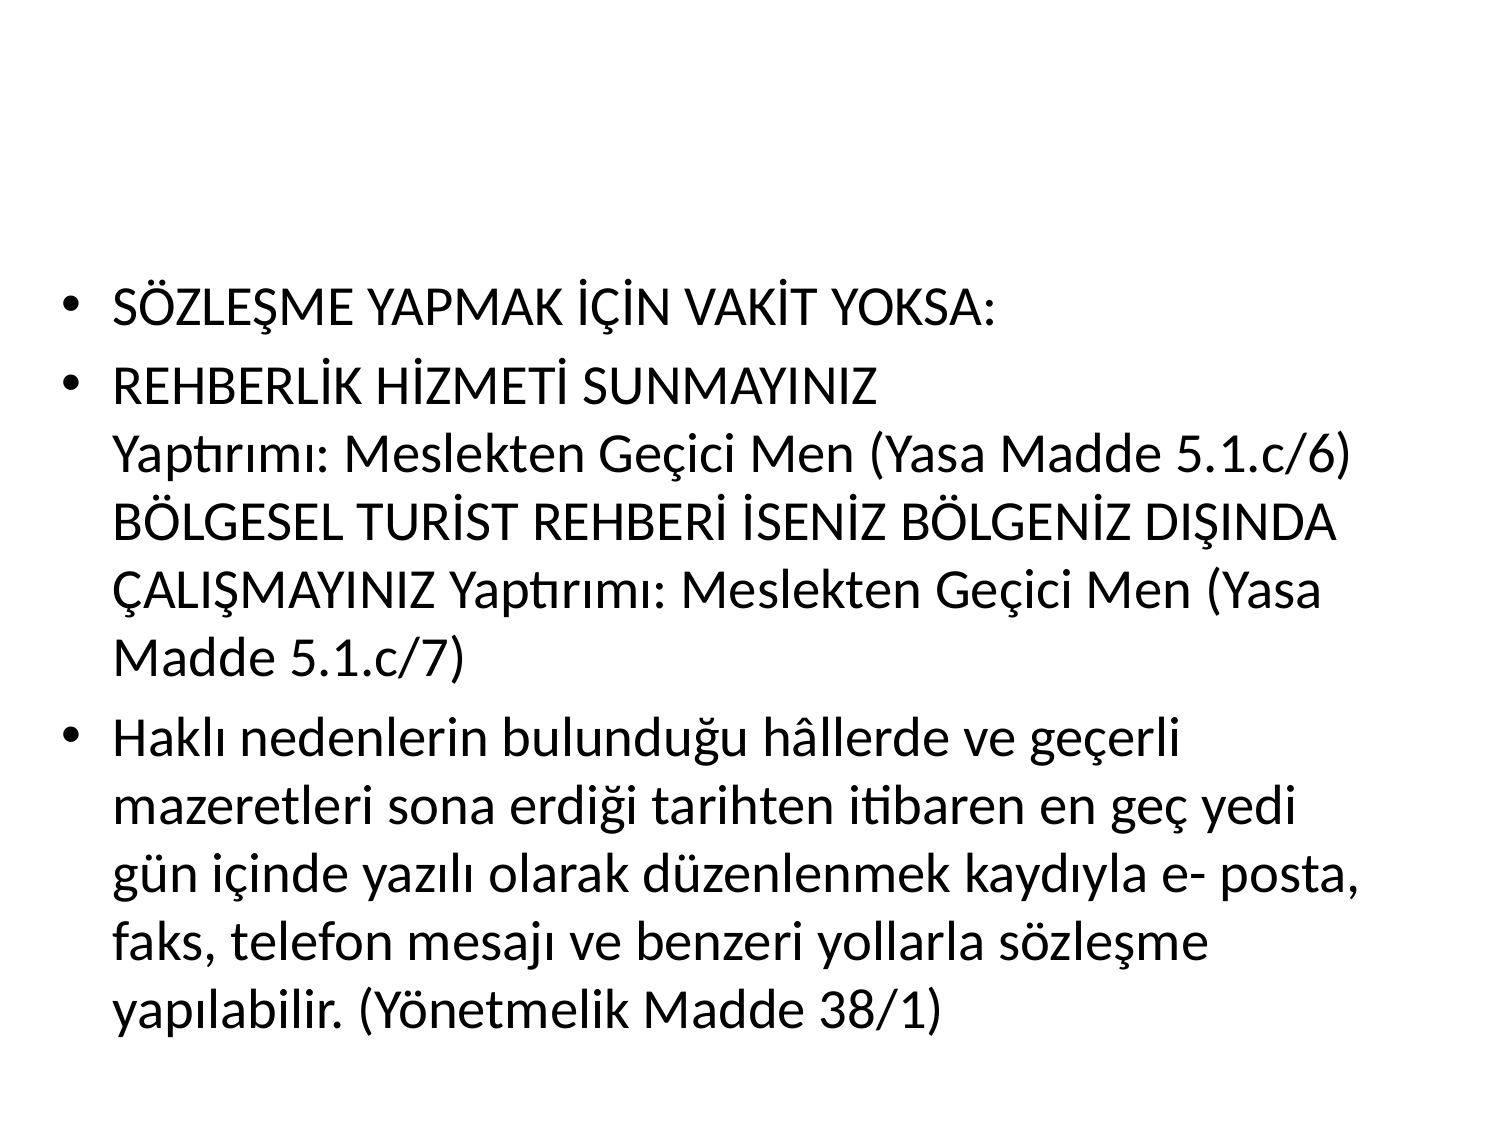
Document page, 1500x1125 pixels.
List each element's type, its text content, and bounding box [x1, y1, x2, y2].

list SÖZLEŞME YAPMAK İÇİN VAKİT YOKSA: REHBERLİK HİZMETİ SUNMAYINIZ Yaptırımı: Meslekten Geçici Men (Yasa Madde 5.1.c/6) BÖLGESEL TURİST REHBERİ İSENİZ BÖLGENİZ DIŞINDA ÇALIŞMAYINIZ Yaptırımı: Meslekten Geçici Men (Yasa Madde 5.1.c/7) Haklı nedenlerin bulunduğu hâllerde ve geçerli mazeretleri sona erdiği tarihten itibaren en geç yedi gün içinde yazılı olarak düzenlenmek kaydıyla e- posta, faks, telefon mesajı ve benzeri yollarla sözleşme yapılabilir. (Yönetmelik Madde 38/1) [46, 261, 1383, 1050]
